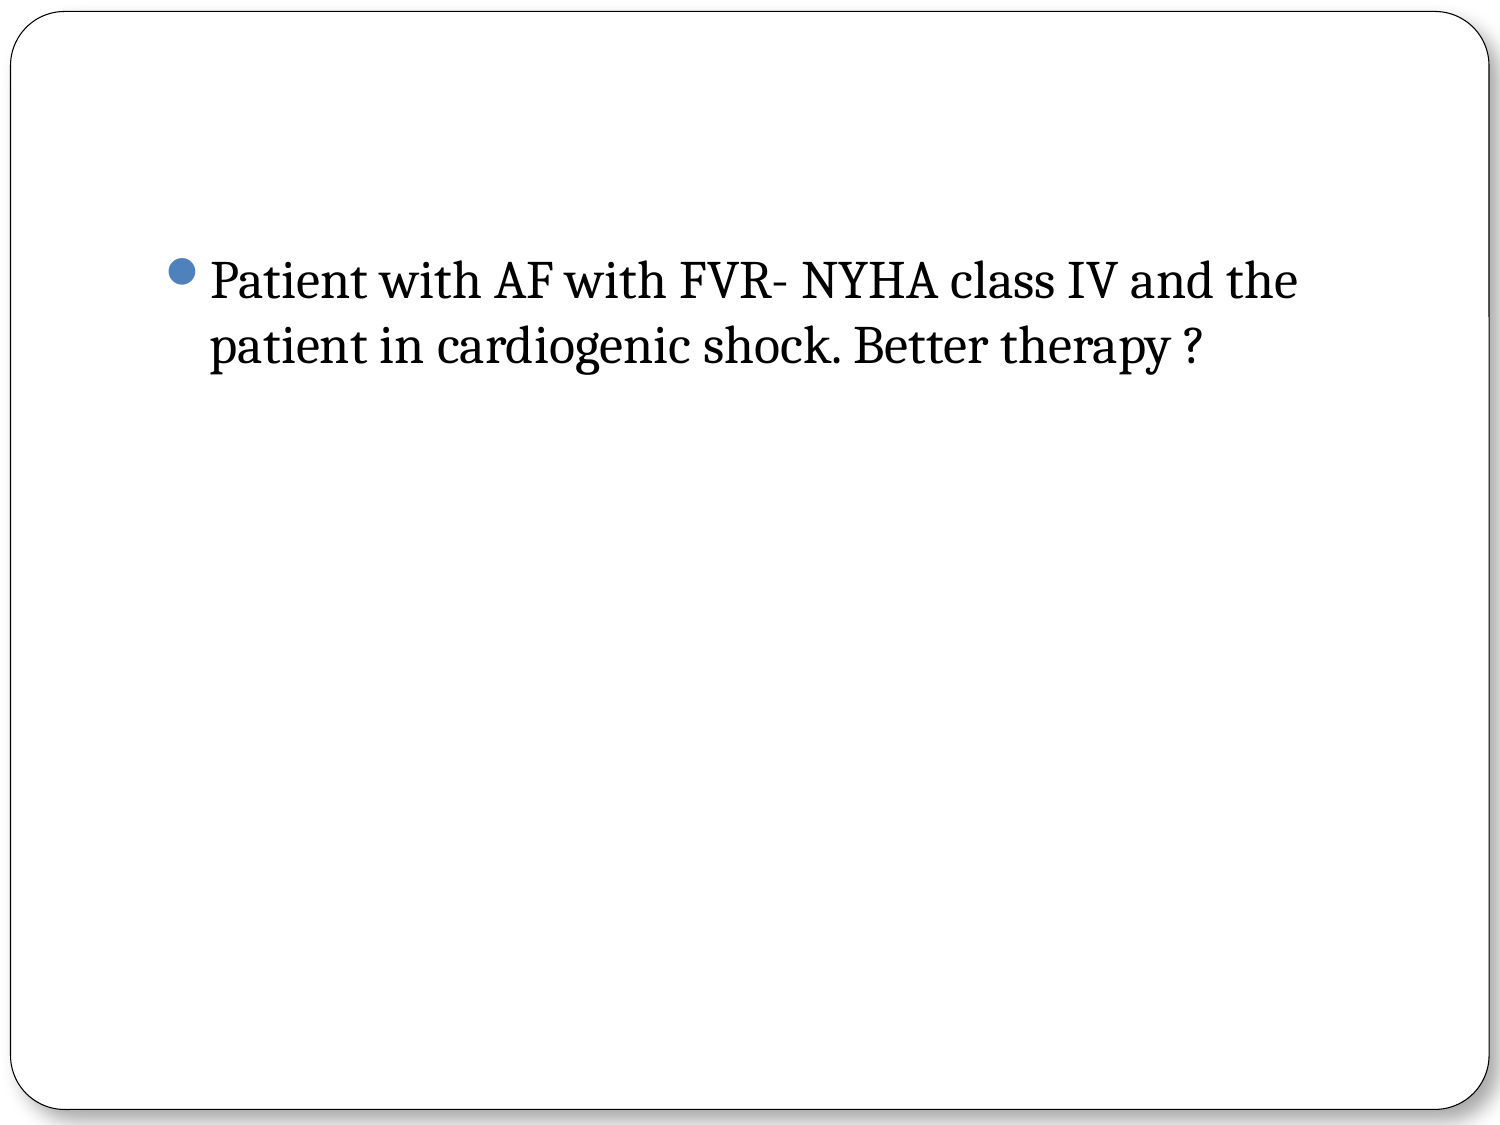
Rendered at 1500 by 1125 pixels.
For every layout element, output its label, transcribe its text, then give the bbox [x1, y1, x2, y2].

list Patient with AF with FVR- NYHA class IV and the patient in cardiogenic shock. Better therapy ? [150, 237, 1425, 988]
